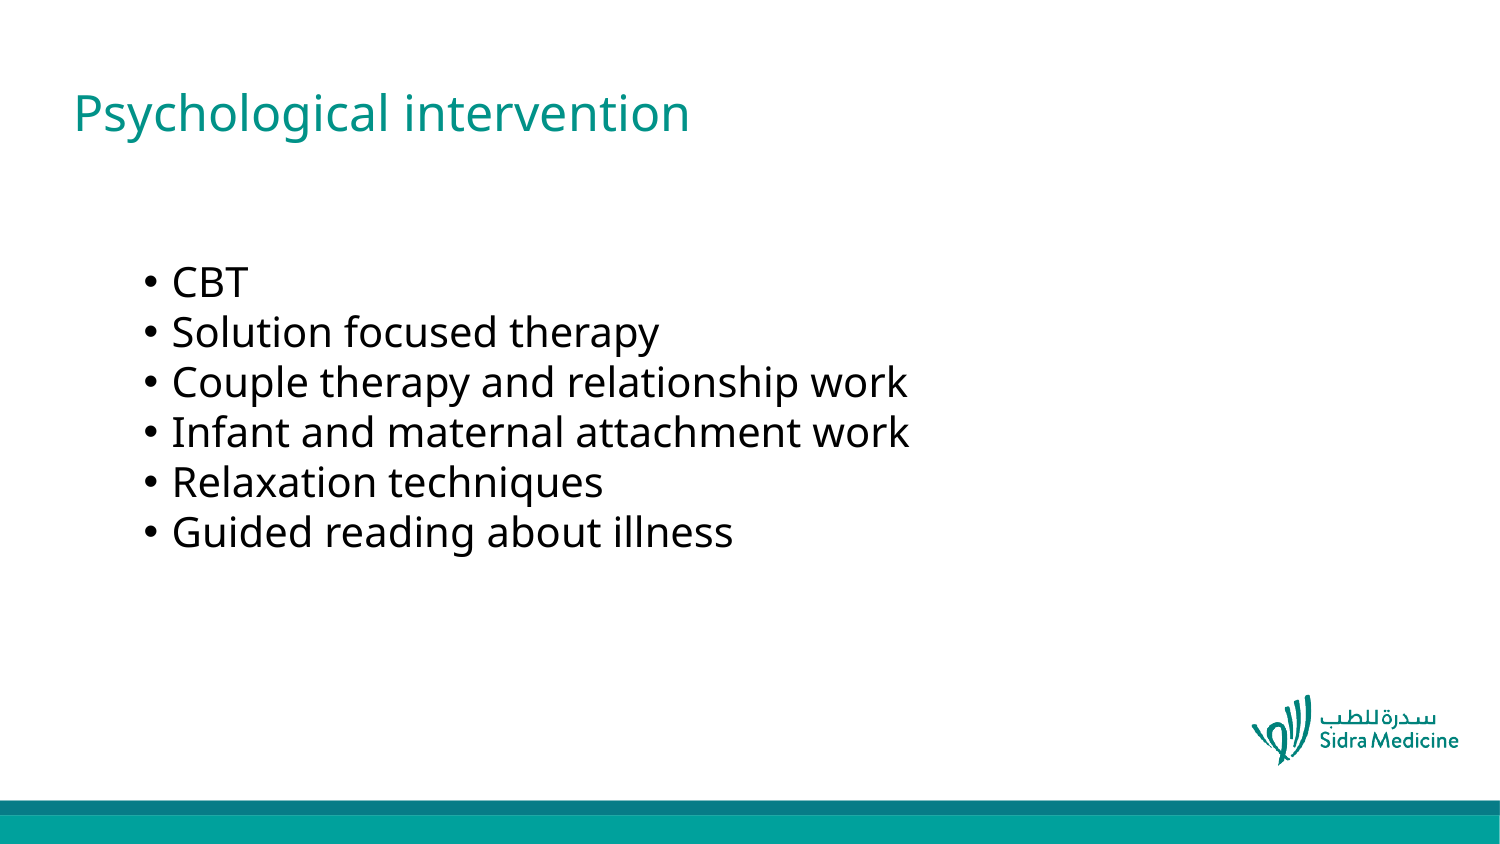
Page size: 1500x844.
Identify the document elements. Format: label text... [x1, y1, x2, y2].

text_box CBT Solution focused therapy Couple therapy and relationship work Infant and maternal attachment work Relaxation techniques Guided reading about illness [128, 198, 1279, 654]
title Psychological intervention [60, 61, 1292, 162]
picture [0, 0, 1500, 844]
